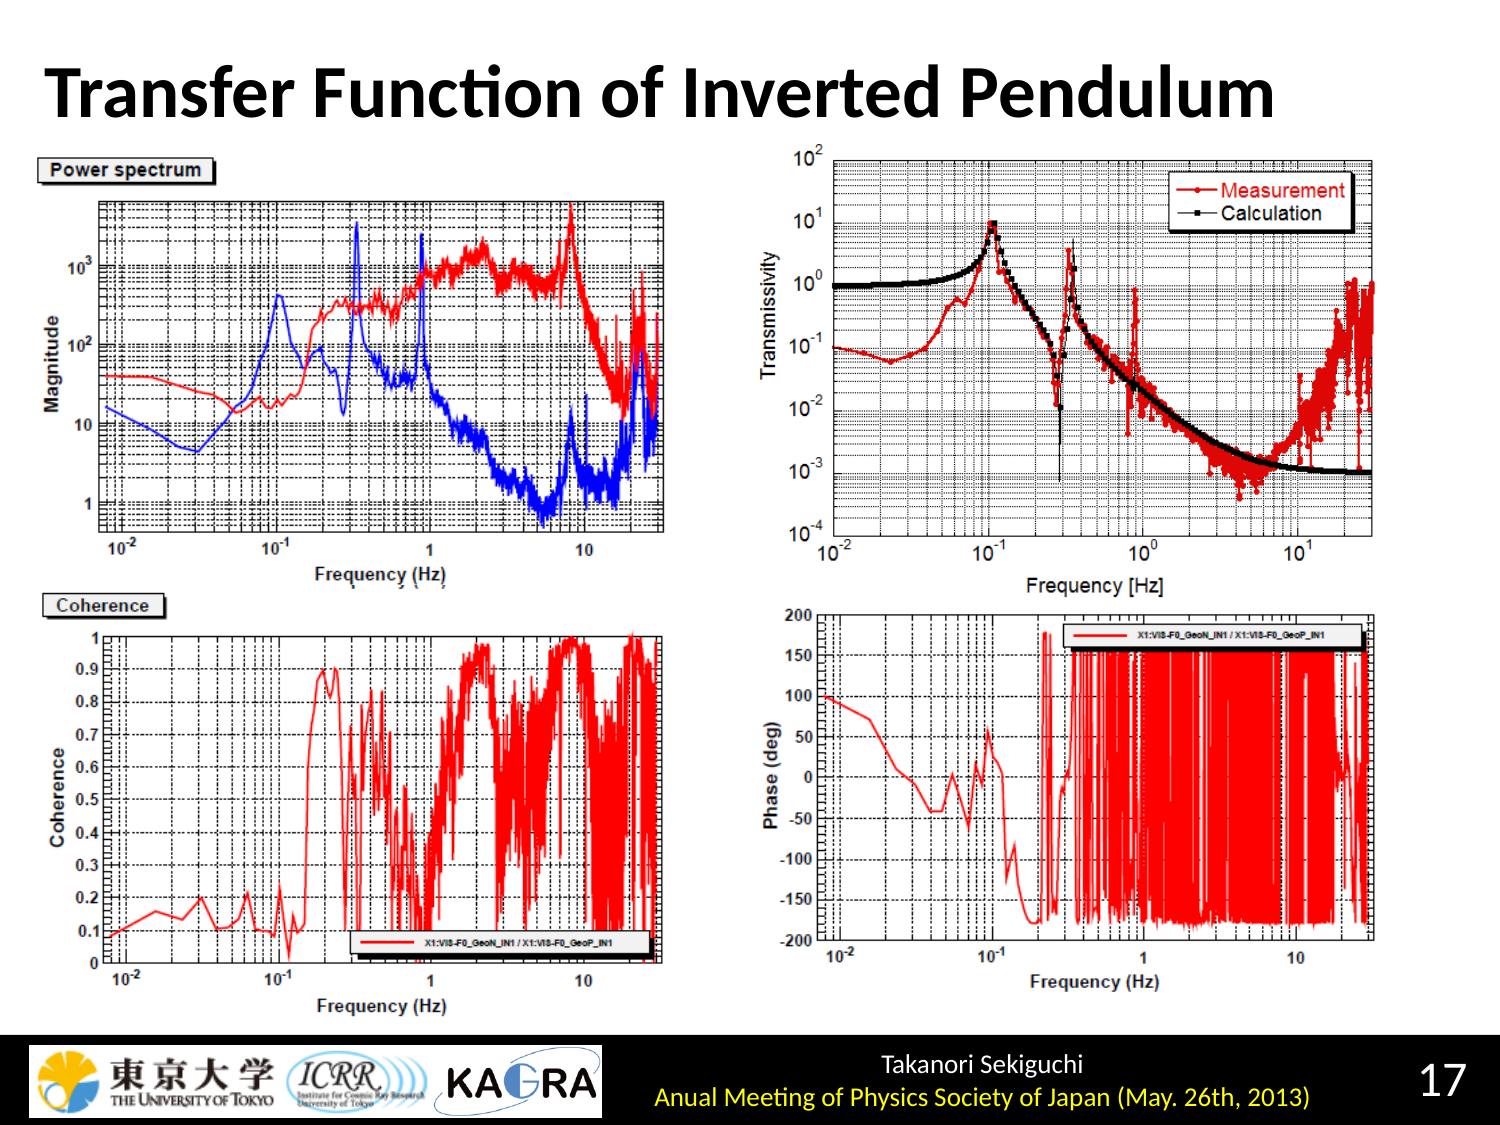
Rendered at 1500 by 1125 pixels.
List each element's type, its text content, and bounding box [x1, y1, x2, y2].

title Transfer Function of Inverted Pendulum [29, 30, 1459, 145]
slide_number 17 [1352, 1046, 1483, 1107]
picture [29, 1045, 602, 1118]
picture [17, 148, 671, 1023]
picture [737, 142, 1397, 1000]
